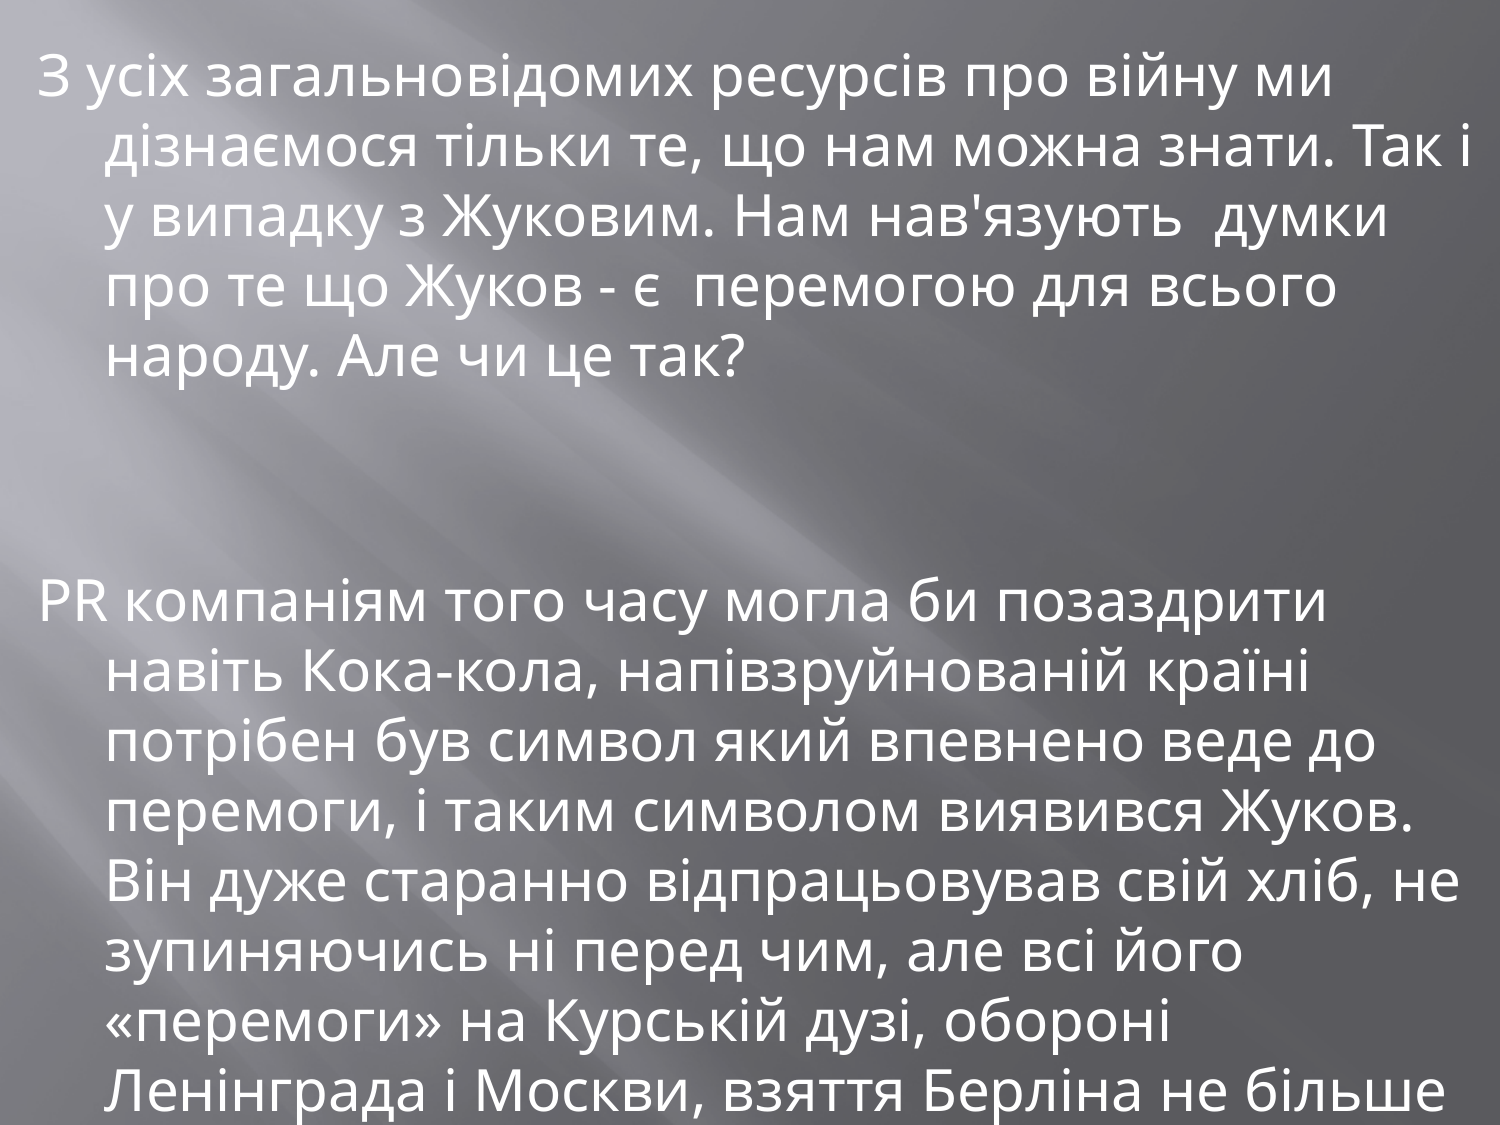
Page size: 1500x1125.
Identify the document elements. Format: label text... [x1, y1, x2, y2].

list З усіх загальновідомих ресурсів про війну ми дізнаємося тільки те, що нам можна знати. Так і у випадку з Жуковим. Нам нав'язують думки про те що Жуков - є перемогою для всього народу. Але чи це так? PR компаніям того часу могла би позаздрити навіть Кока-кола, напівзруйнованій країні потрібен був символ який впевнено веде до перемоги, і таким символом виявився Жуков. Він дуже старанно відпрацьовував свій хліб, не зупиняючись ні перед чим, але всі його «перемоги» на Курській дузі, обороні Ленінграда і Москви, взяття Берліна не більше ніж вигадка. [0, 30, 1500, 1094]
